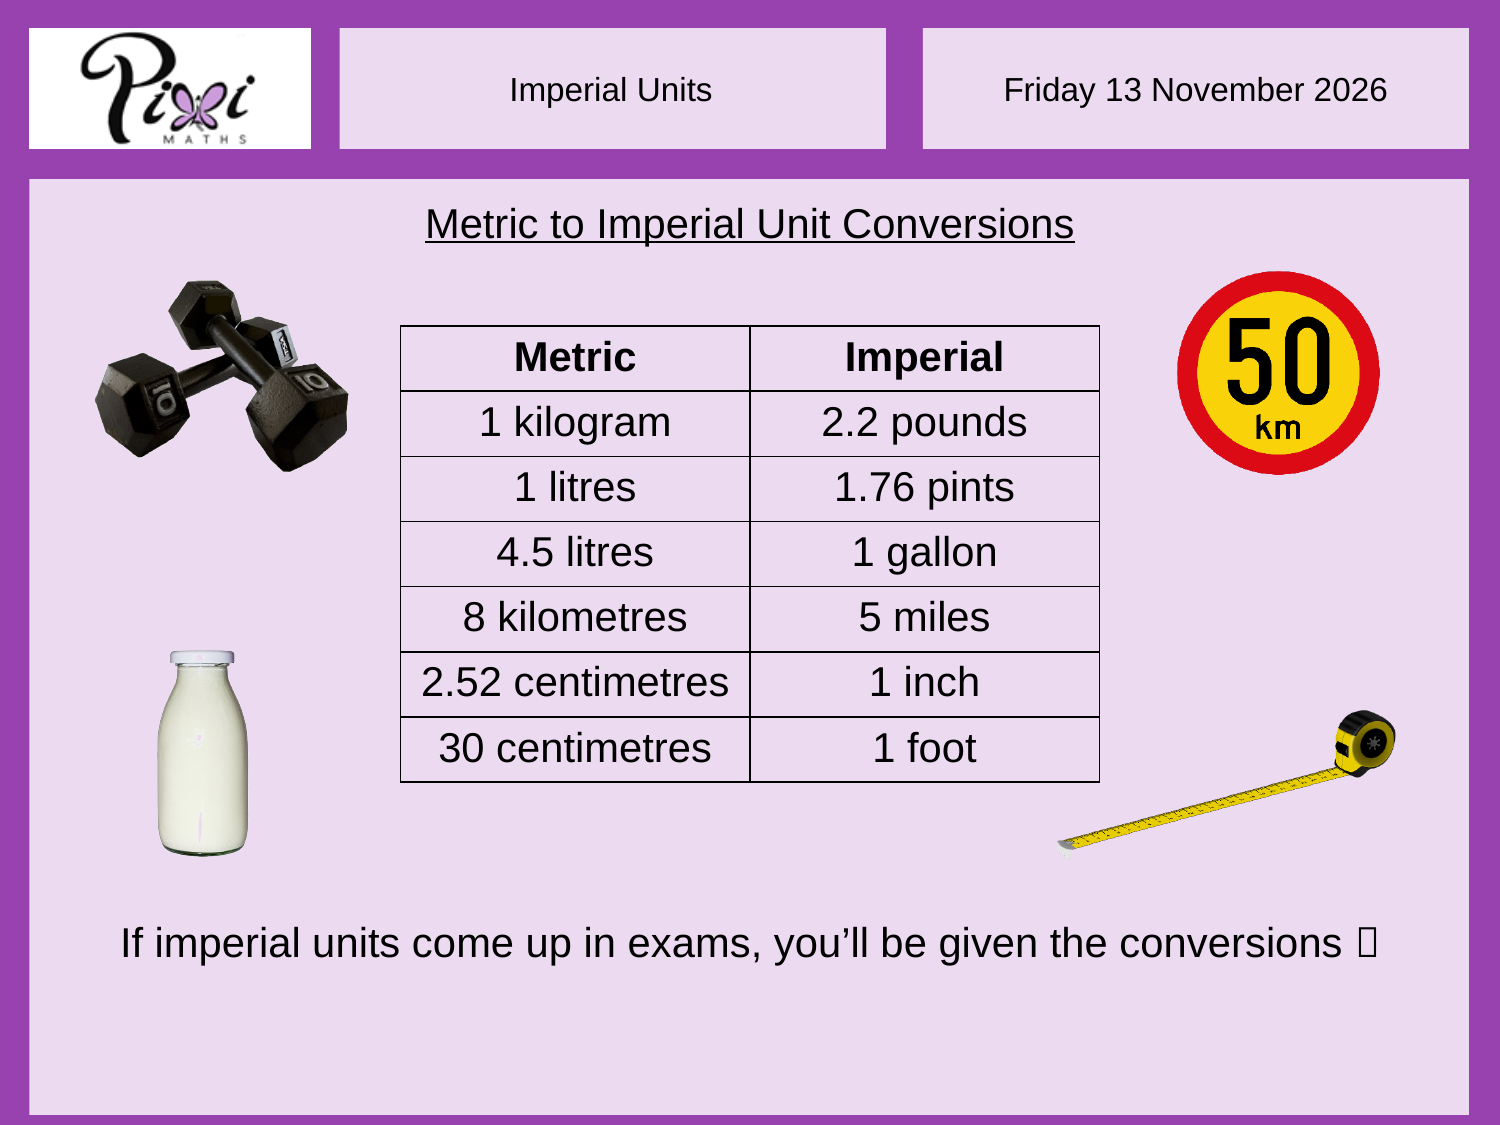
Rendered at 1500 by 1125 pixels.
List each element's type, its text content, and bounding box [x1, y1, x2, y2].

table_cell 4.5 litres [401, 522, 749, 586]
table_cell 1 foot [751, 718, 1051, 781]
table_cell 30 centimetres [401, 718, 749, 781]
table_header Imperial [751, 327, 1099, 390]
table_cell 1 inch [751, 653, 1099, 716]
text_box Metric to Imperial Unit Conversions [29, 189, 1471, 255]
table_cell 1 gallon [751, 522, 1099, 586]
table_cell 1 kilogram [401, 392, 749, 456]
table_header Metric [401, 327, 749, 390]
table_cell 5 miles [751, 587, 1099, 651]
table_cell 1.76 pints [751, 457, 1099, 521]
picture [0, 0, 1500, 1125]
table_cell 2.52 centimetres [401, 653, 749, 716]
table_cell 2.2 pounds [751, 392, 1099, 456]
table_cell 1 litres [401, 457, 749, 521]
table_cell 8 kilometres [401, 587, 749, 651]
text_box If imperial units come up in exams, you’ll be given the conversions  [29, 908, 1471, 974]
